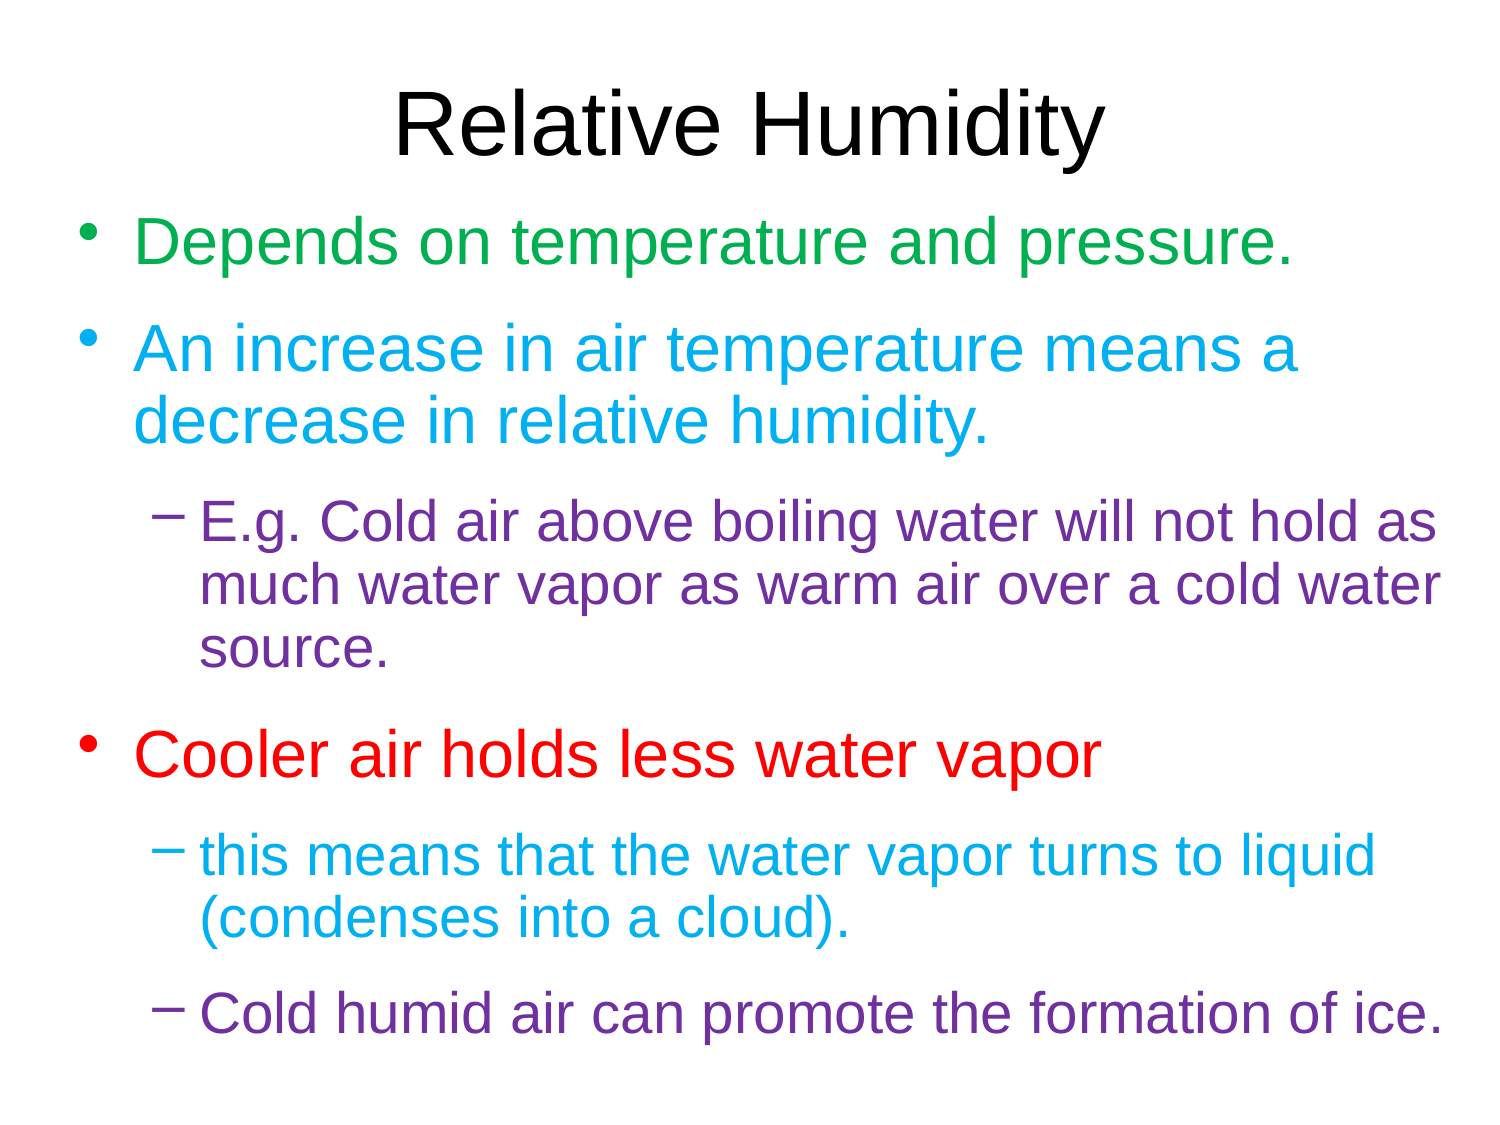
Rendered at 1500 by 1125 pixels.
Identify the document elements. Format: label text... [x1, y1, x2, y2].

list Depends on temperature and pressure. An increase in air temperature means a decrease in relative humidity. E.g. Cold air above boiling water will not hold as much water vapor as warm air over a cold water source. Cooler air holds less water vapor this means that the water vapor turns to liquid (condenses into a cloud). Cold humid air can promote the formation of ice. [62, 200, 1463, 1075]
title Relative Humidity [75, 24, 1425, 200]
